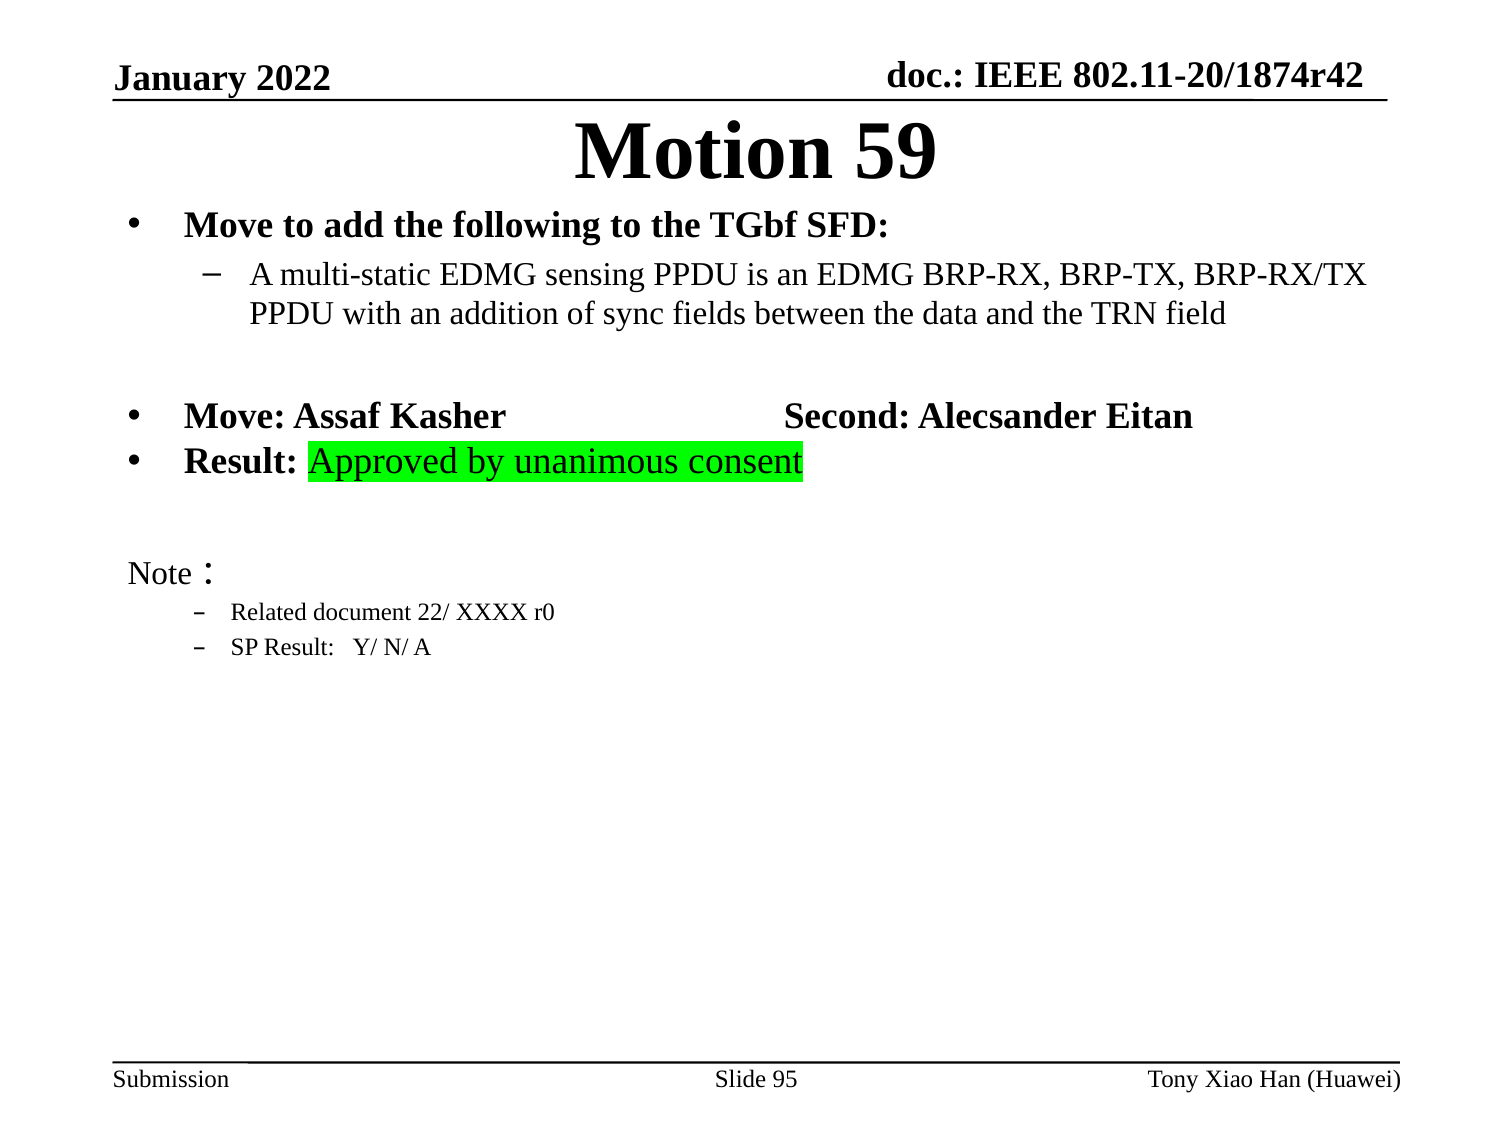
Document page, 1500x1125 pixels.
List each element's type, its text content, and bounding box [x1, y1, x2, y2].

text_box Move to add the following to the TGbf SFD: A multi-static EDMG sensing PPDU is an EDMG BRP-RX, BRP-TX, BRP-RX/TX PPDU with an addition of sync fields between the data and the TRN field Move: Assaf Kasher Second: Alecsander Eitan Result: Approved by unanimous consent Note： Related document 22/ XXXX r0 SP Result: Y/ N/ A [112, 162, 1388, 850]
footer Tony Xiao Han (Huawei) [999, 1061, 1402, 1093]
slide_number Slide 95 [712, 1061, 800, 1093]
text_box Motion 59 [118, 87, 1394, 225]
